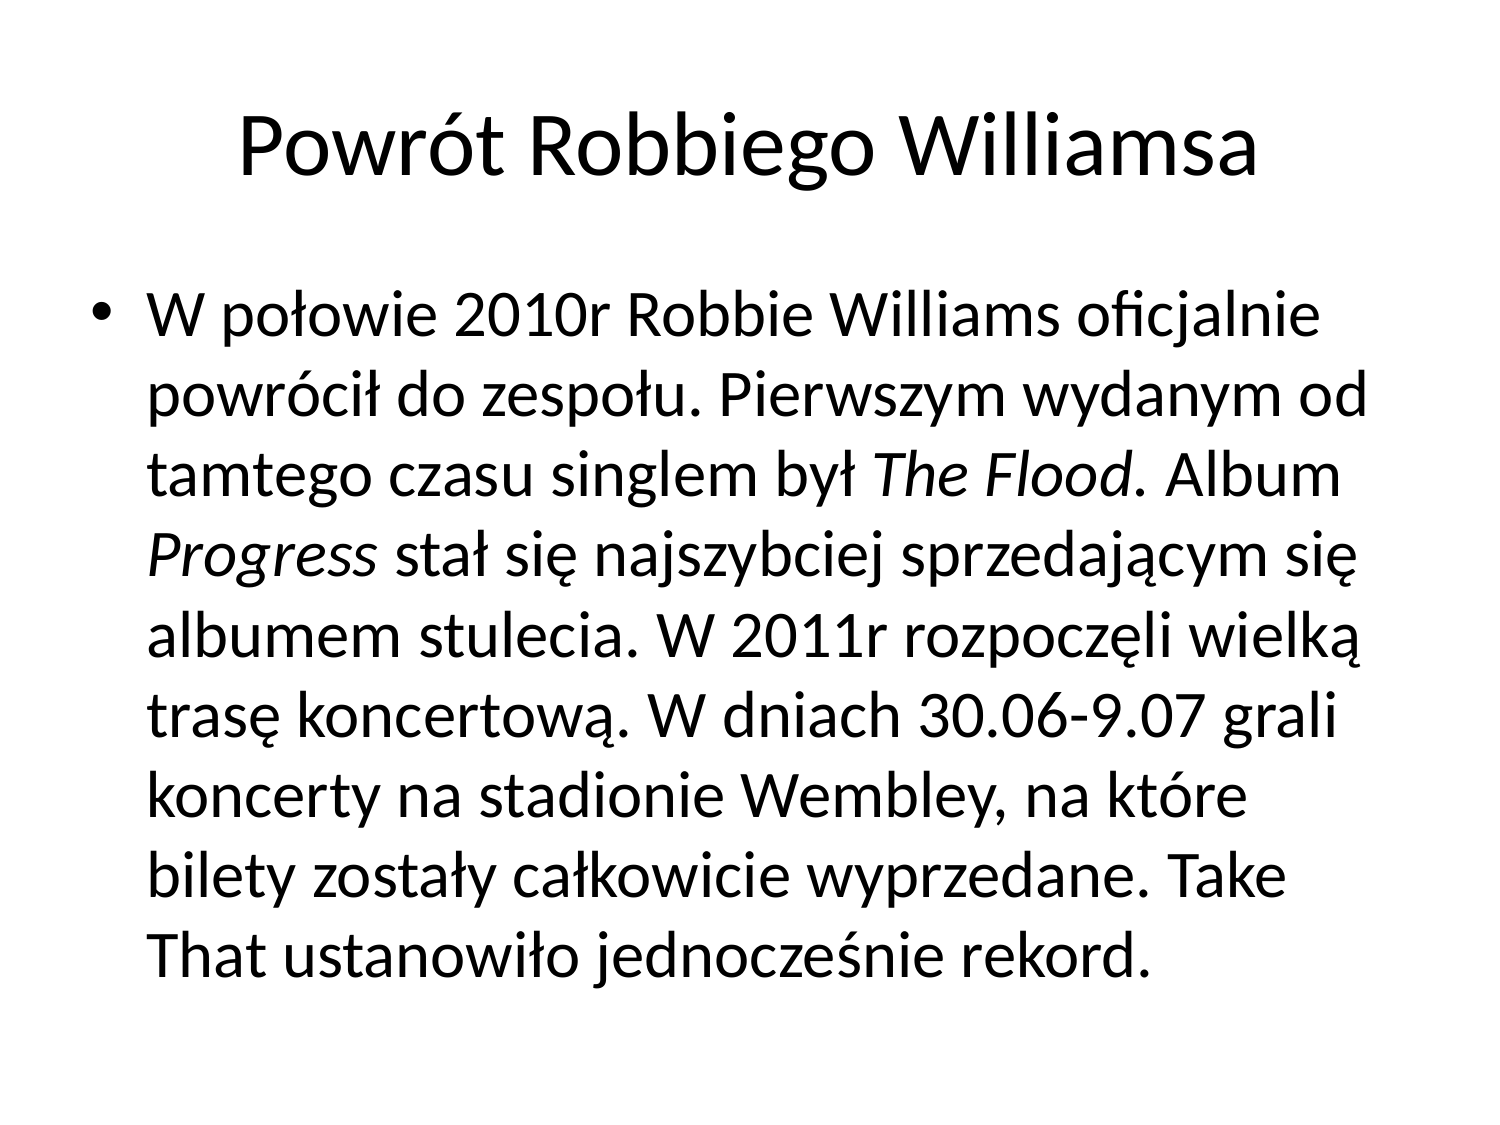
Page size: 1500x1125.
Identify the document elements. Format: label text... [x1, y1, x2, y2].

title Powrót Robbiego Williamsa [75, 45, 1425, 233]
list W połowie 2010r Robbie Williams oficjalnie powrócił do zespołu. Pierwszym wydanym od tamtego czasu singlem był The Flood. Album Progress stał się najszybciej sprzedającym się albumem stulecia. W 2011r rozpoczęli wielką trasę koncertową. W dniach 30.06-9.07 grali koncerty na stadionie Wembley, na które bilety zostały całkowicie wyprzedane. Take That ustanowiło jednocześnie rekord. [75, 262, 1425, 1005]
